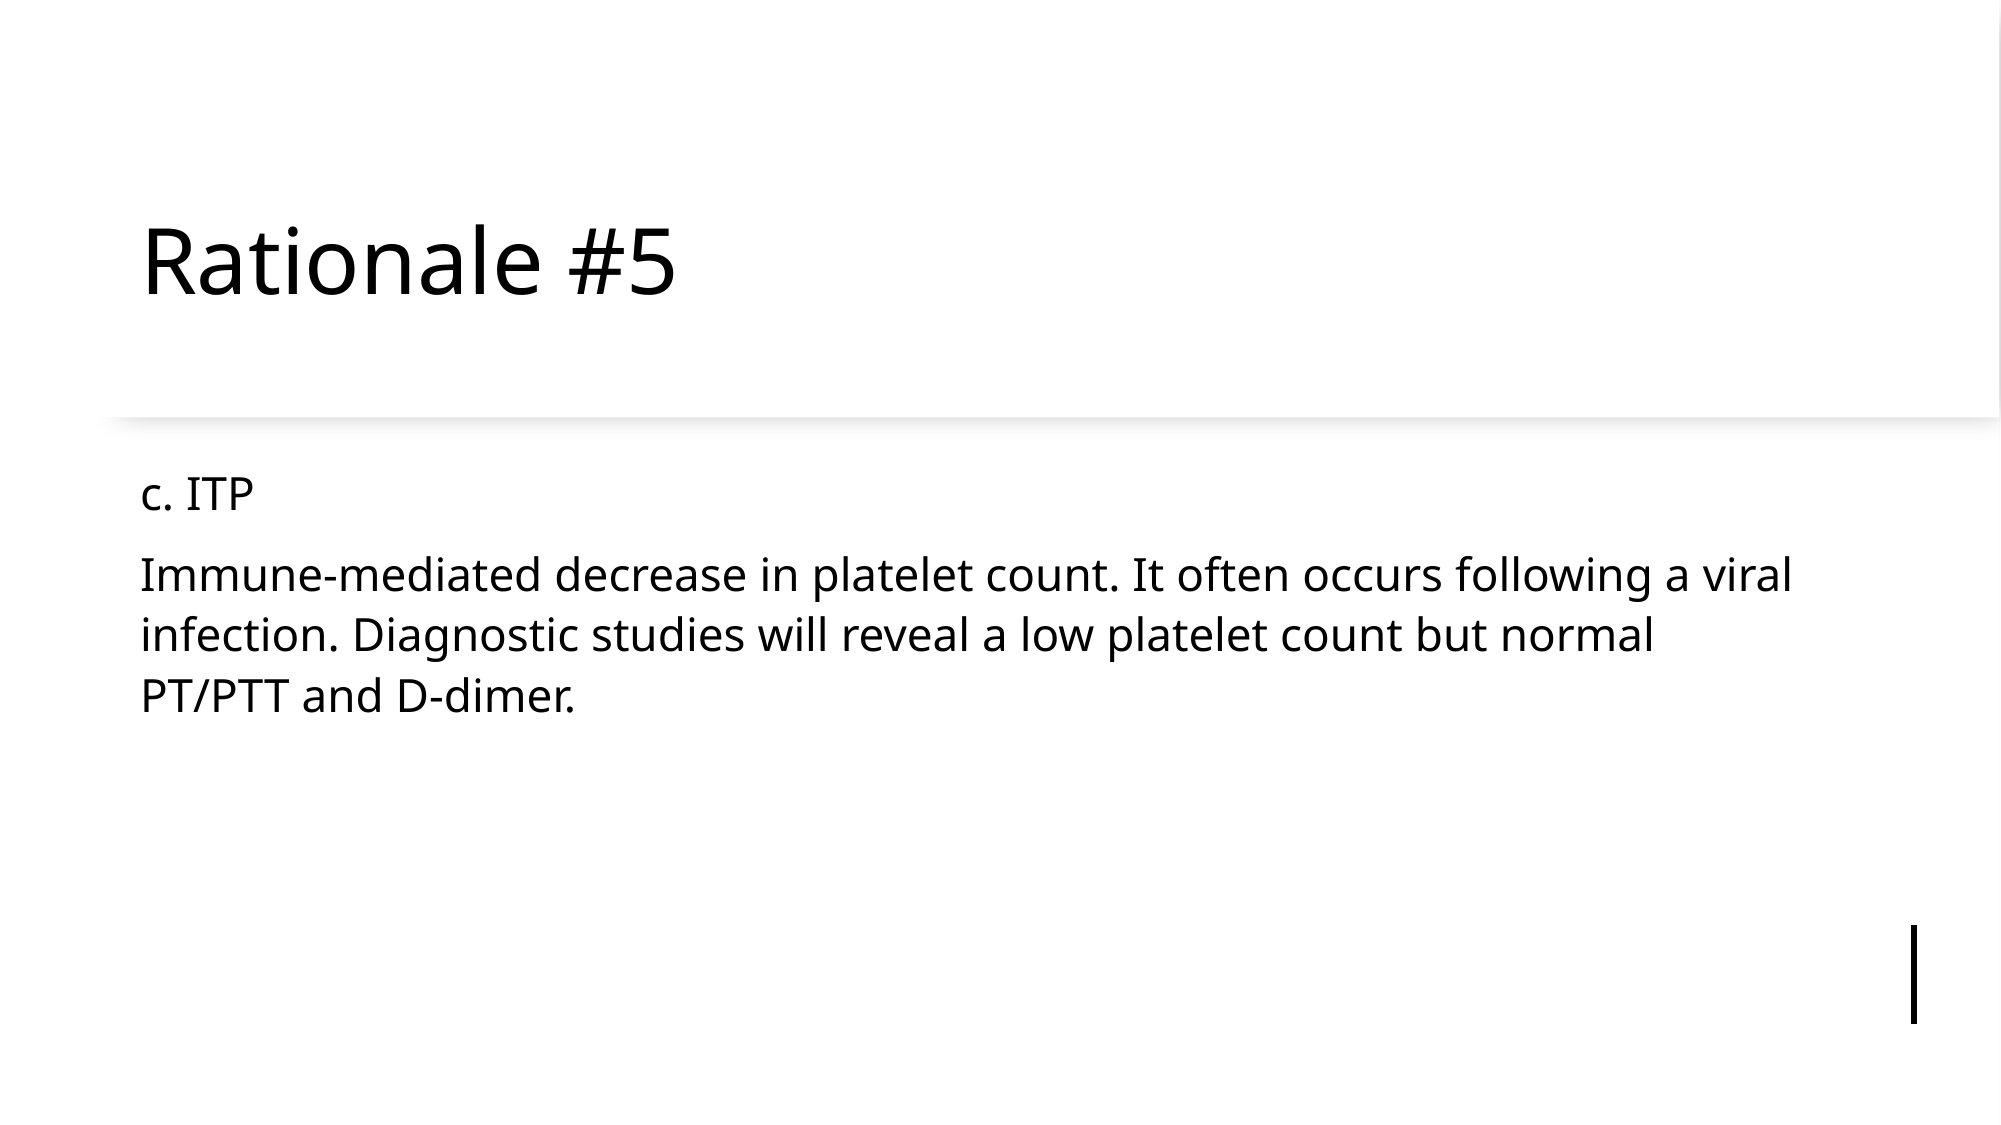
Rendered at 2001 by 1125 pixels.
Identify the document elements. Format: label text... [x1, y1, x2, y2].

list c. ITP Immune-mediated decrease in platelet count. It often occurs following a viral infection. Diagnostic studies will reveal a low platelet count but normal PT/PTT and D-dimer. [124, 451, 1828, 987]
title Rationale #5 [124, 140, 1828, 376]
